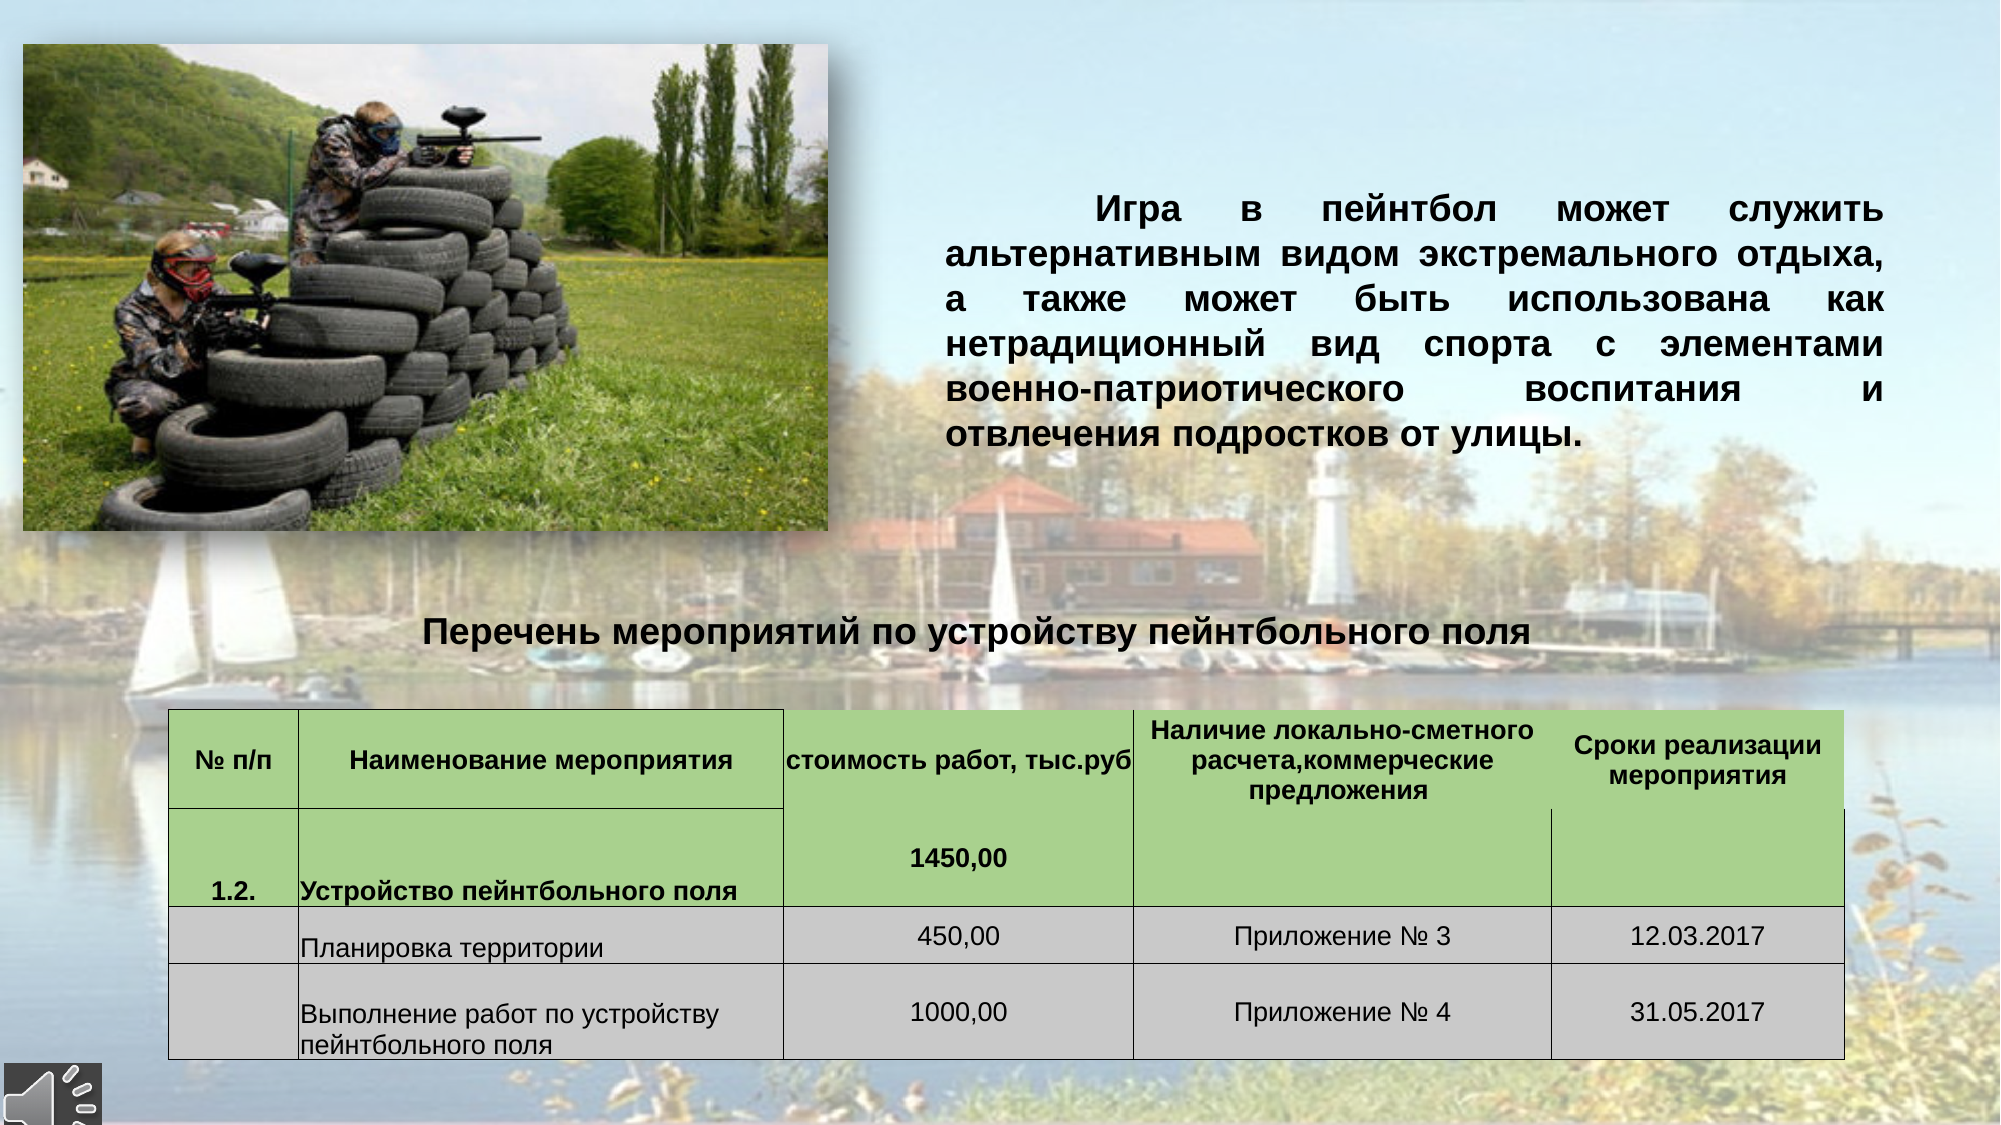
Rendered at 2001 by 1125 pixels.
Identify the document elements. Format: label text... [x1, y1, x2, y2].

table_cell 1.2. [169, 809, 298, 906]
table_cell [169, 964, 298, 1059]
text_box Перечень мероприятий по устройству пейнтбольного поля [407, 599, 1569, 660]
table_cell 1450,00 [784, 809, 1133, 906]
table_cell Приложение № 4 [1134, 964, 1551, 1059]
table_cell Планировка территории [299, 907, 783, 963]
table_header Наименование мероприятия [299, 710, 783, 808]
table_header стоимость работ, тыс.руб [784, 710, 1133, 809]
picture [2, 1061, 103, 1125]
table_cell [169, 907, 298, 963]
table_header Наличие локально-сметного расчета,коммерческие предложения [1134, 710, 1551, 809]
text_box Игра в пейнтбол может служить альтернативным видом экстремального отдыха, а также может быть использована как нетрадиционный вид спорта с элементами военно-патриотического воспитания и отвлечения подростков от улицы. [930, 176, 1900, 462]
table_cell [1552, 809, 1844, 906]
table_cell 1000,00 [784, 964, 1133, 1059]
table_header № п/п [169, 710, 298, 808]
table_cell Выполнение работ по устройству пейнтбольного поля [299, 964, 783, 1059]
table_cell Устройство пейнтбольного поля [299, 809, 783, 906]
table_cell 12.03.2017 [1552, 907, 1844, 963]
table_cell Приложение № 3 [1134, 907, 1551, 963]
table_header Сроки реализации мероприятия [1551, 710, 1844, 809]
table_cell 450,00 [784, 907, 1133, 963]
picture [23, 44, 828, 532]
table_cell [1134, 809, 1551, 906]
table_cell 31.05.2017 [1552, 964, 1844, 1059]
